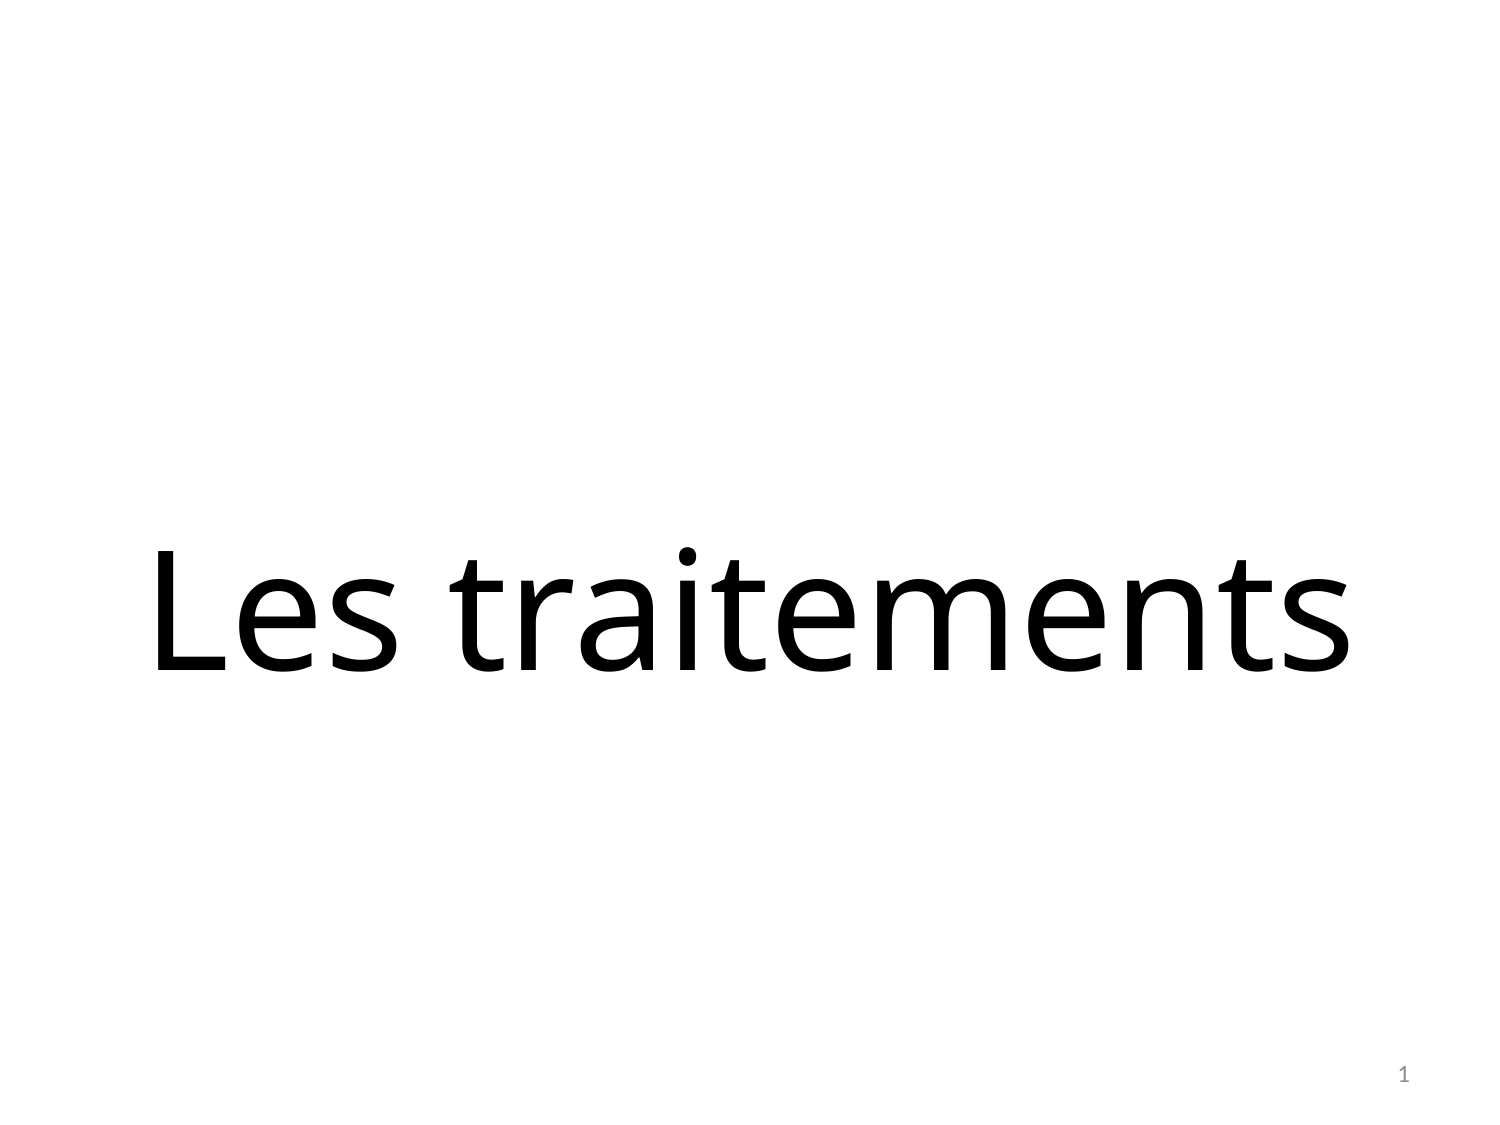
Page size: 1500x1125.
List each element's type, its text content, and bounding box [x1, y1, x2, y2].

title Les traitements [112, 314, 1388, 894]
slide_number 1 [1074, 1042, 1425, 1103]
